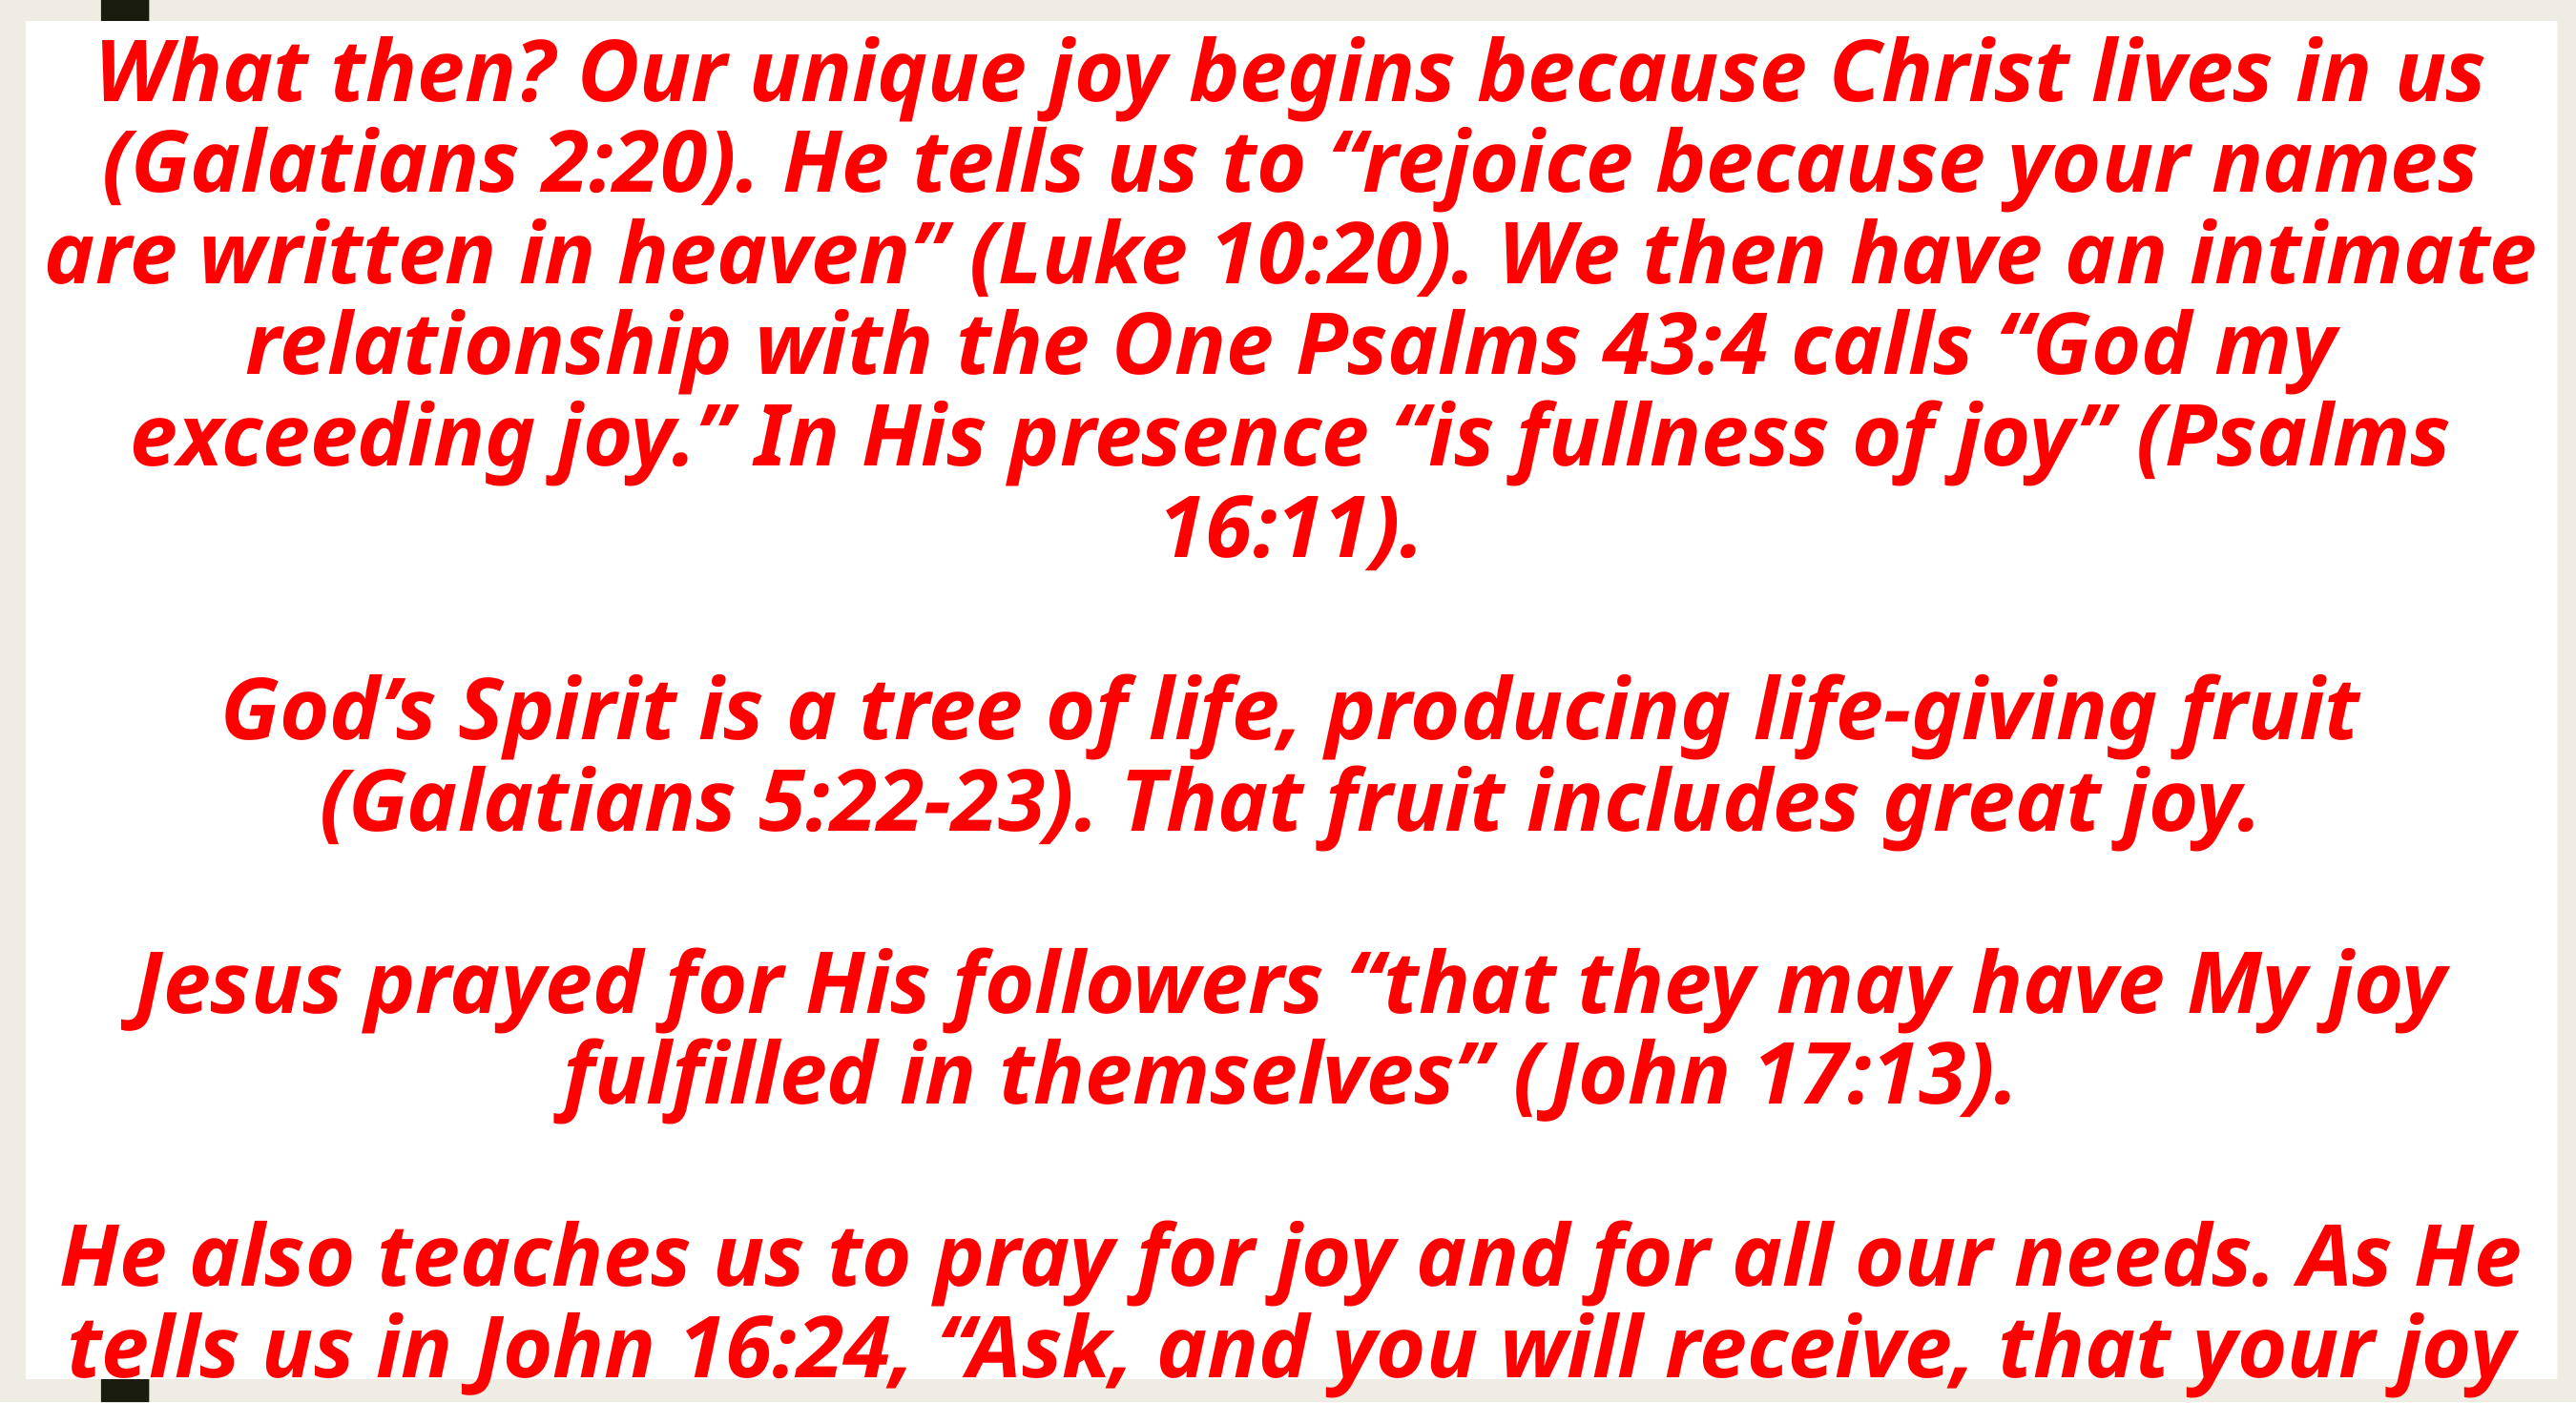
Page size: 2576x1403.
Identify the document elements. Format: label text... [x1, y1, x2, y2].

title What then? Our unique joy begins because Christ lives in us (Galatians 2:20). He tells us to “rejoice because your names are written in heaven” (Luke 10:20). We then have an intimate relationship with the One Psalms 43:4 calls “God my exceeding joy.” In His presence “is fullness of joy” (Psalms 16:11). God’s Spirit is a tree of life, producing life-giving fruit (Galatians 5:22-23). That fruit includes great joy. Jesus prayed for His followers “that they may have My joy fulfilled in themselves” (John 17:13). He also teaches us to pray for joy and for all our needs. As He tells us in John 16:24, “Ask, and you will receive, that your joy may be full!” [26, 21, 2558, 1379]
